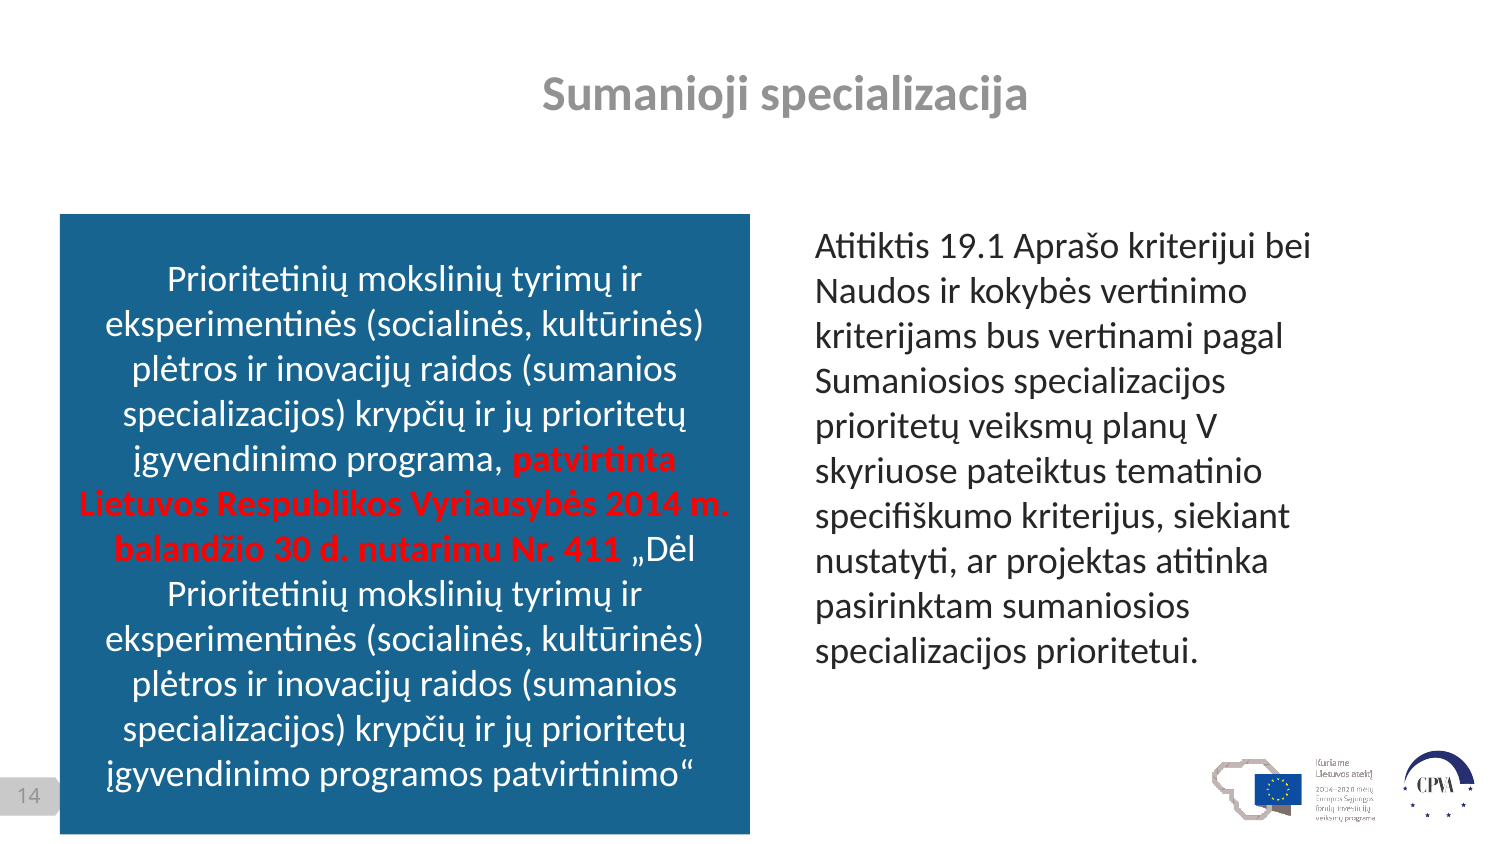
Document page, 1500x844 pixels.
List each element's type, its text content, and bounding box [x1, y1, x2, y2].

text_box Sumanioji specializacija [199, 61, 1388, 120]
picture [1387, 735, 1490, 833]
picture [1212, 759, 1375, 822]
text_box Atitiktis 19.1 Aprašo kriterijui bei Naudos ir kokybės vertinimo kriterijams bus vertinami pagal Sumaniosios specializacijos prioritetų veiksmų planų V skyriuose pateiktus tematinio specifiškumo kriterijus, siekiant nustatyti, ar projektas atitinka pasirinktam sumaniosios specializacijos prioritetui. [799, 214, 1338, 679]
text_box Prioritetinių mokslinių tyrimų ir eksperimentinės (socialinės, kultūrinės) plėtros ir inovacijų raidos (sumanios specializacijos) krypčių ir jų prioritetų įgyvendinimo programa, patvirtinta Lietuvos Respublikos Vyriausybės 2014 m. balandžio 30 d. nutarimu Nr. 411 „Dėl Prioritetinių mokslinių tyrimų ir eksperimentinės (socialinės, kultūrinės) plėtros ir inovacijų raidos (sumanios specializacijos) krypčių ir jų prioritetų įgyvendinimo programos patvirtinimo“ [58, 212, 752, 836]
